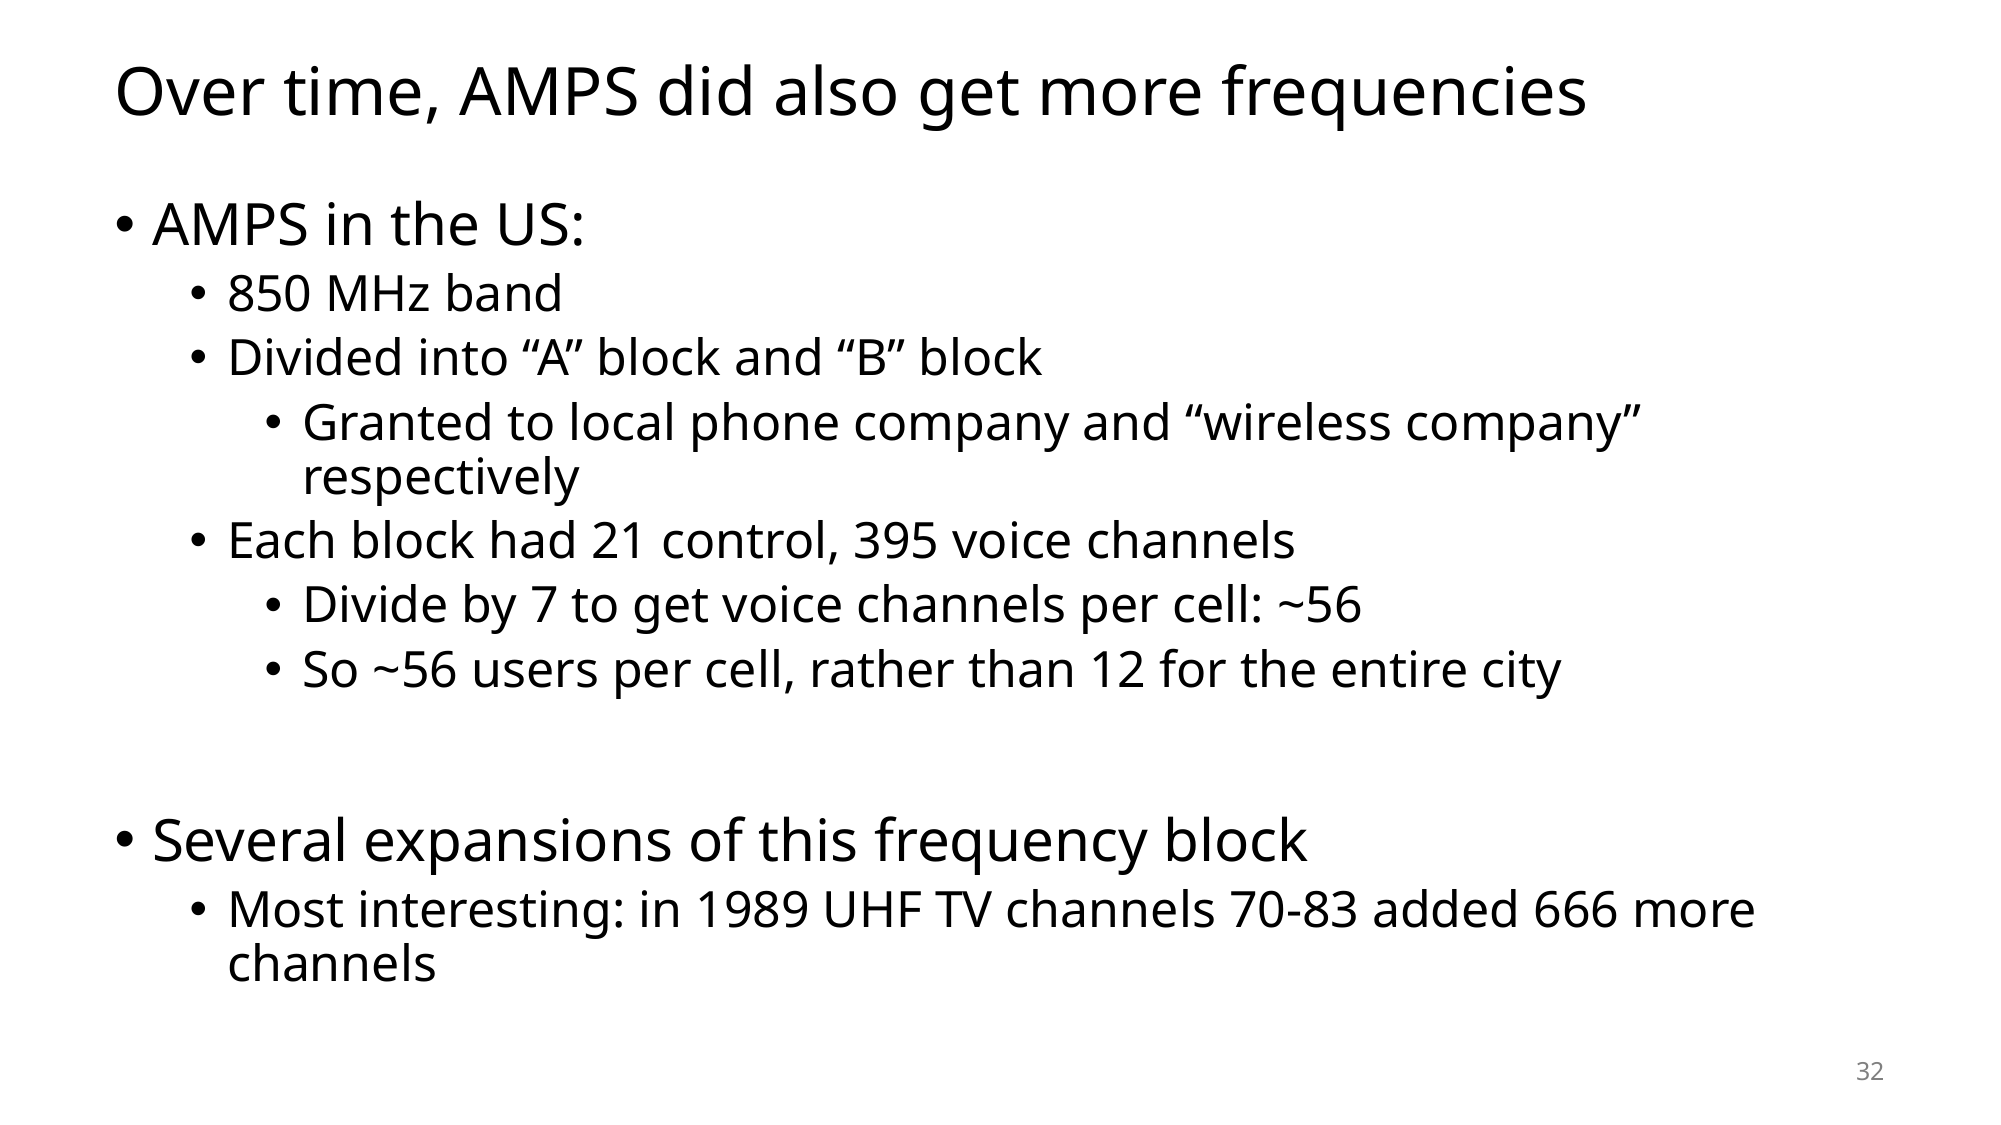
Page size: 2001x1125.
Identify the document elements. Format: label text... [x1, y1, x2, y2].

list AMPS in the US: 850 MHz band Divided into “A” block and “B” block Granted to local phone company and “wireless company” respectively Each block had 21 control, 395 voice channels Divide by 7 to get voice channels per cell: ~56 So ~56 users per cell, rather than 12 for the entire city Several expansions of this frequency block Most interesting: in 1989 UHF TV channels 70-83 added 666 more channels [99, 187, 1900, 1013]
slide_number 32 [1749, 1042, 1900, 1103]
title Over time, AMPS did also get more frequencies [99, 37, 1900, 150]
